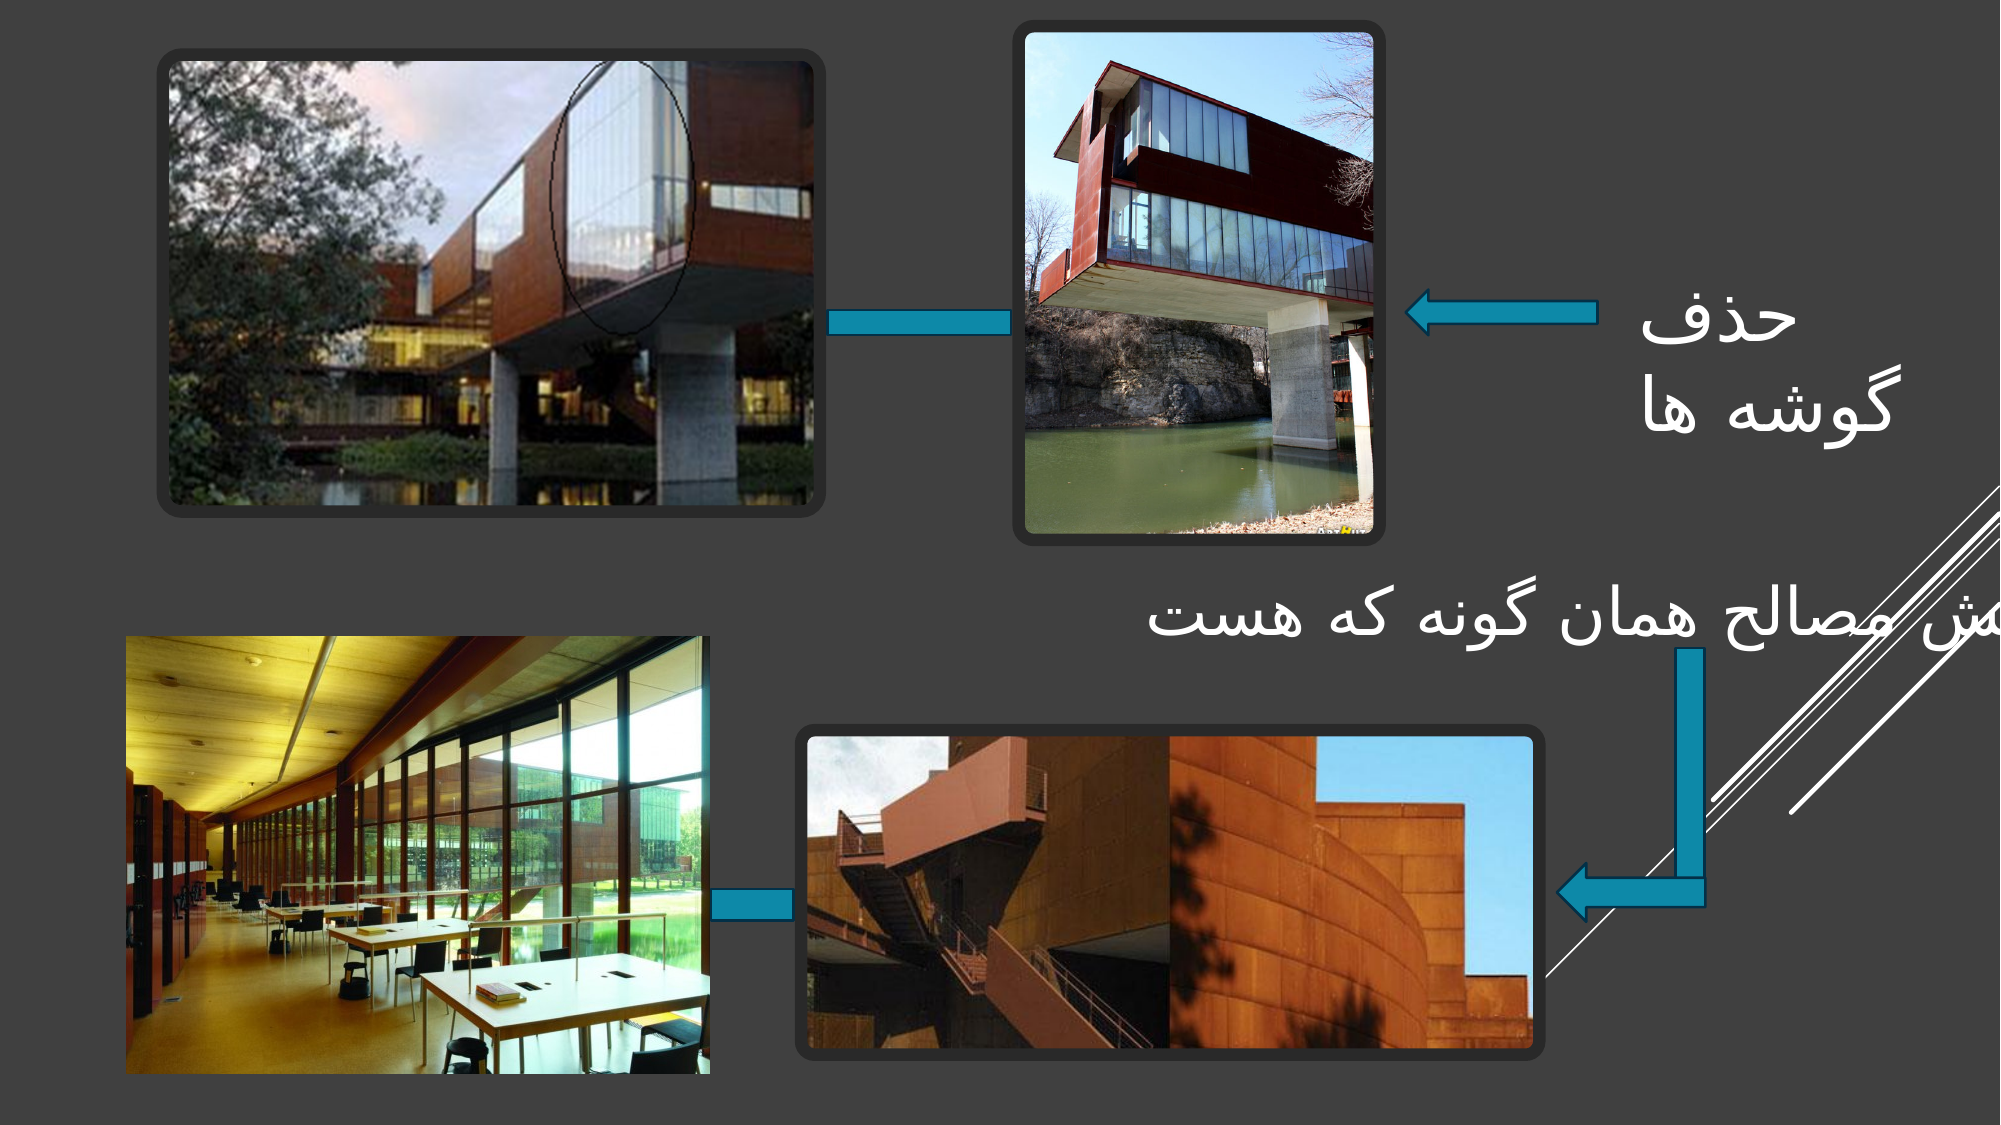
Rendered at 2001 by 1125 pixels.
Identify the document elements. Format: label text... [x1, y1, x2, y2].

text_box [826, 309, 1012, 336]
text_box حذف گوشه ها [1623, 259, 1966, 455]
text_box [710, 888, 795, 922]
picture [126, 636, 710, 1074]
text_box [1555, 861, 1707, 924]
text_box [1404, 288, 1599, 337]
text_box [1674, 647, 1706, 876]
picture [800, 729, 1540, 1055]
picture [162, 54, 821, 512]
picture [1018, 25, 1380, 541]
text_box نمایش مصالح همان گونه که هست [1130, 555, 2000, 656]
